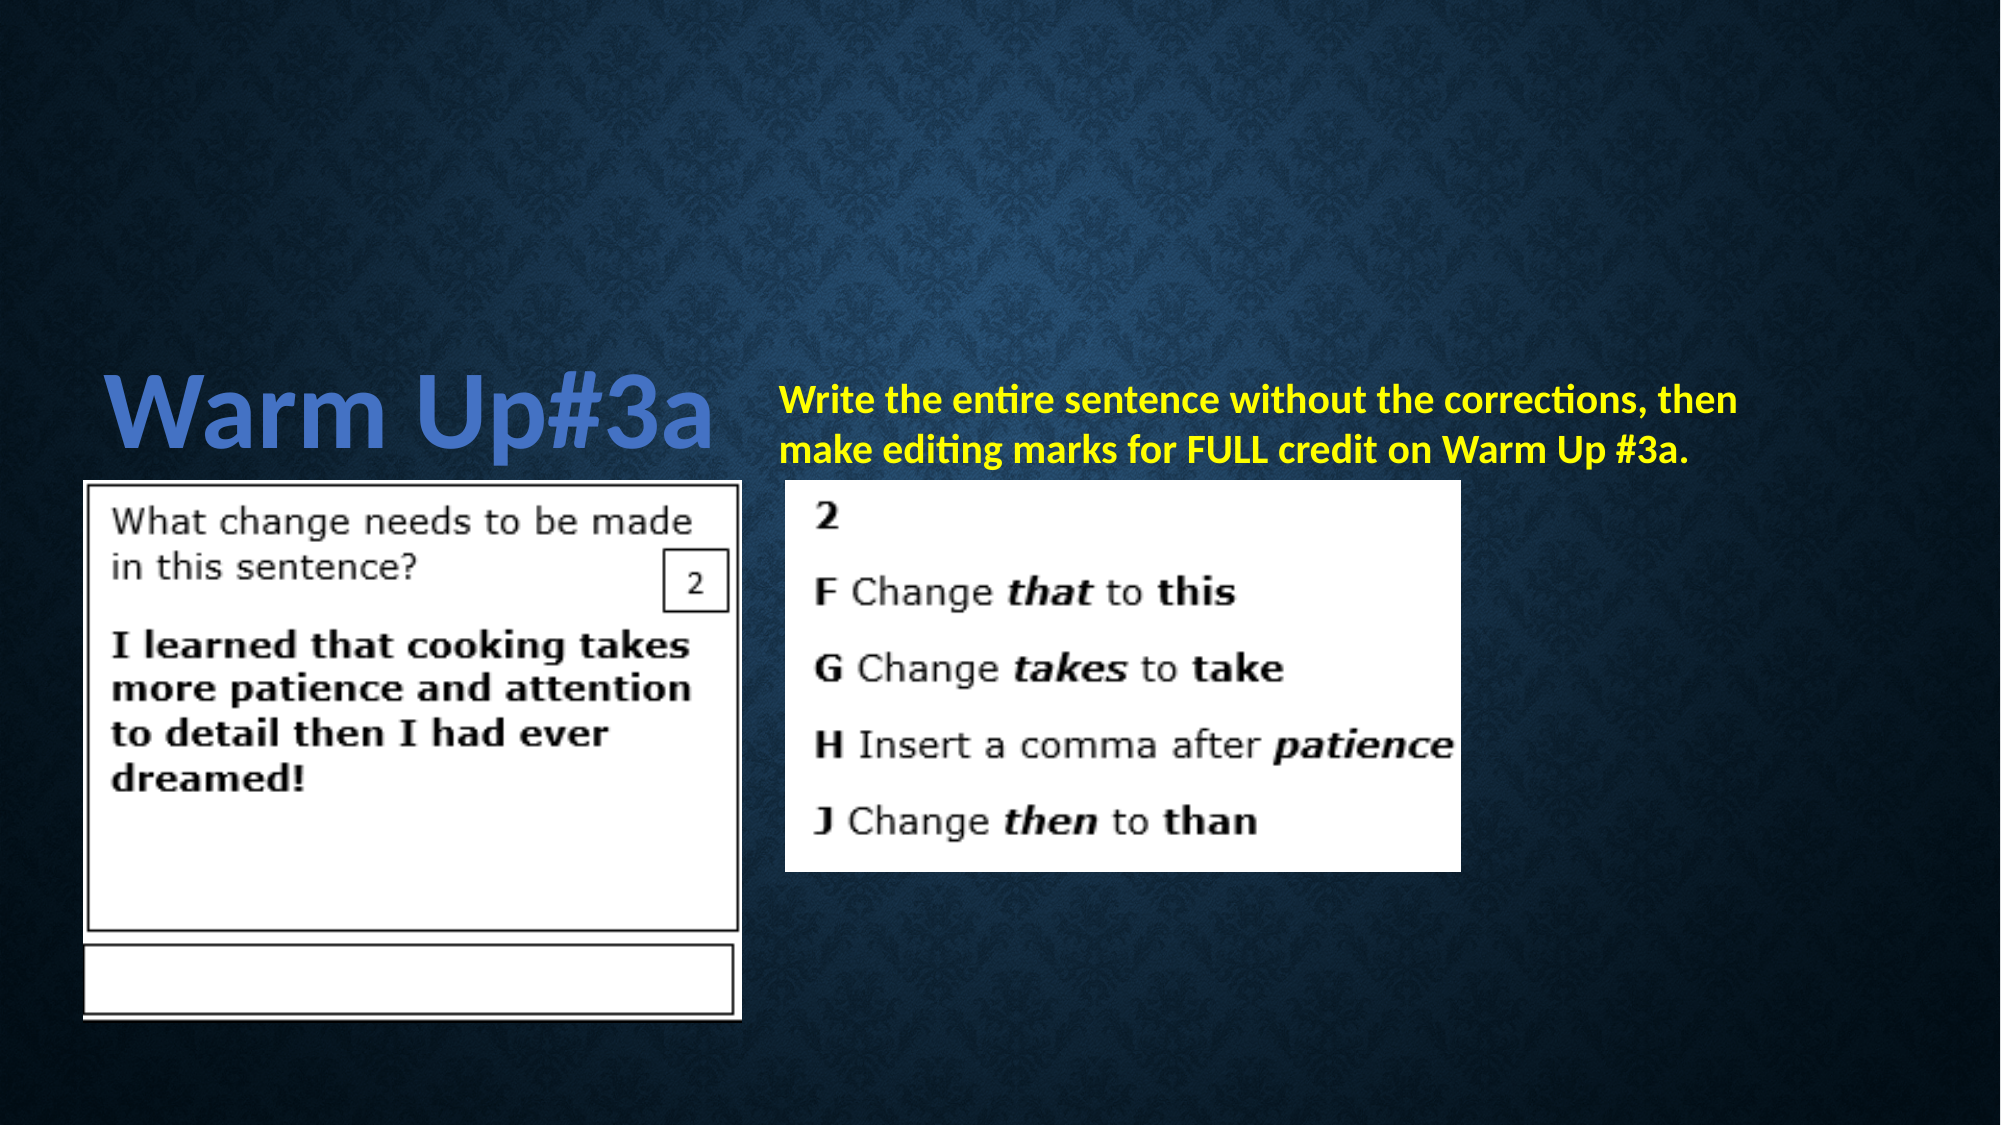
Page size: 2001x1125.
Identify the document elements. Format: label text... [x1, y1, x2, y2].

text_box Write the entire sentence without the corrections, then make editing marks for FULL credit on Warm Up #3a. [763, 364, 1758, 480]
picture [82, 479, 743, 1023]
text_box Warm Up#3a [88, 328, 732, 479]
picture [784, 479, 1462, 872]
